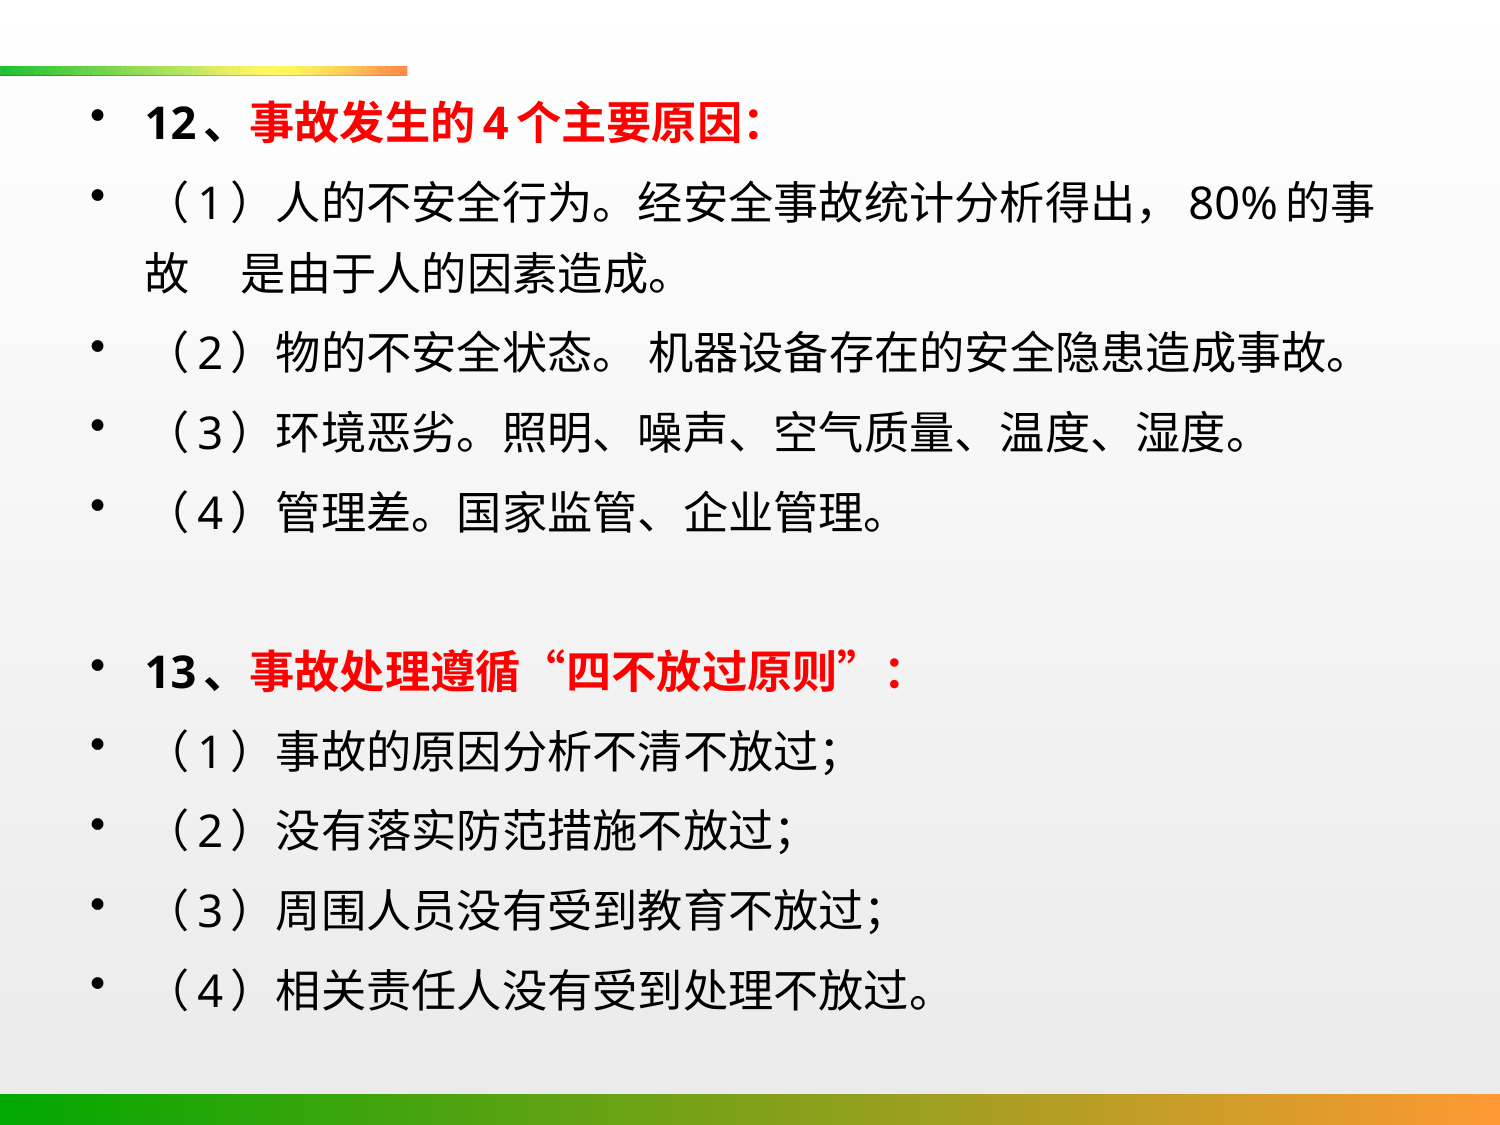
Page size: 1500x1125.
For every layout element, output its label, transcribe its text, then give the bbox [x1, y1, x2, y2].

picture [0, 66, 408, 76]
list 12、事故发生的4个主要原因： （1）人的不安全行为。经安全事故统计分析得出，80%的事故 是由于人的因素造成。 （2）物的不安全状态。 机器设备存在的安全隐患造成事故。 （3）环境恶劣。照明、噪声、空气质量、温度、湿度。 （4）管理差。国家监管、企业管理。 13、事故处理遵循“四不放过原则”： （1）事故的原因分析不清不放过； （2）没有落实防范措施不放过； （3）周围人员没有受到教育不放过； （4）相关责任人没有受到处理不放过。 [74, 70, 1426, 1038]
